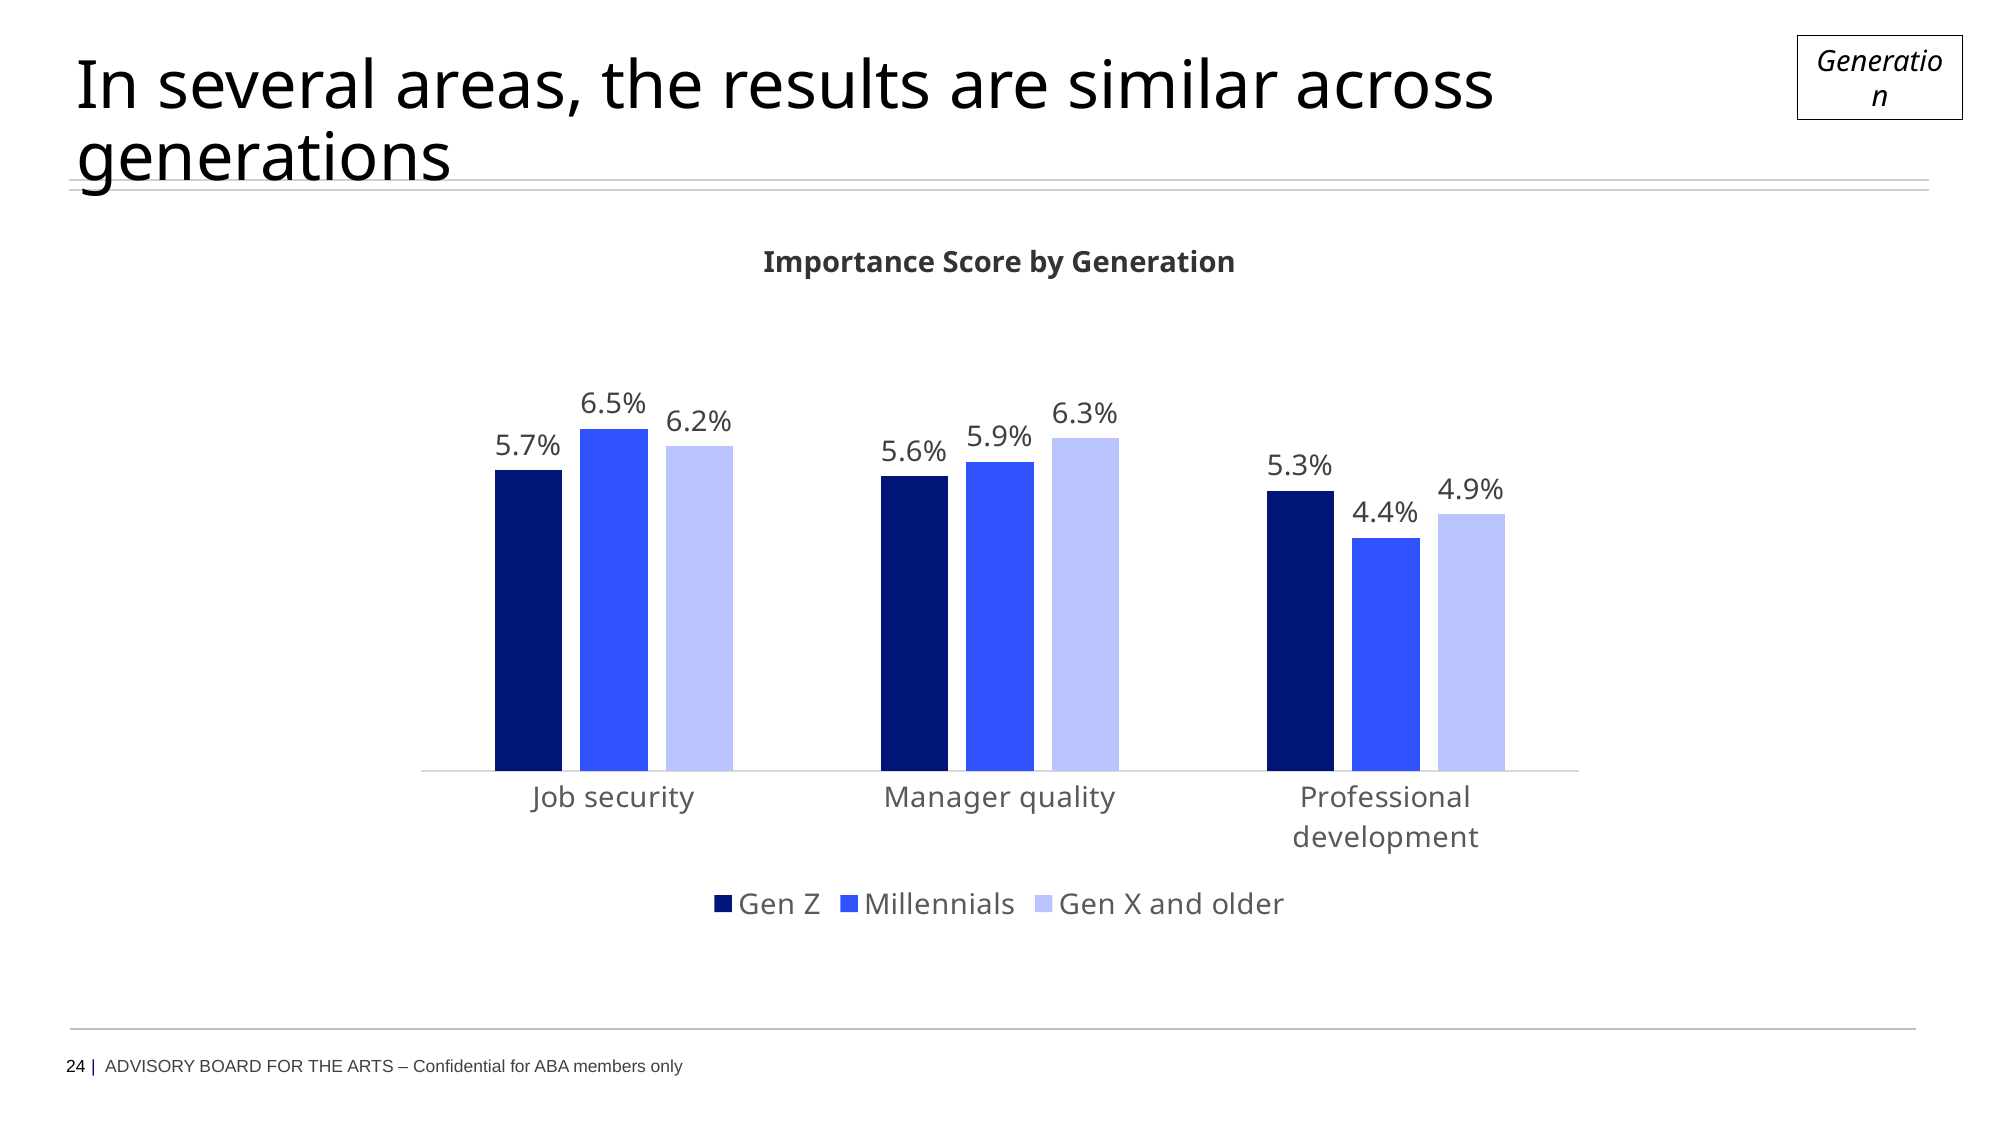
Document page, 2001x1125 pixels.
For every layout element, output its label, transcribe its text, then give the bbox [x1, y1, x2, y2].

title In several areas, the results are similar across generations [61, 76, 1900, 171]
text_box Generation [1797, 35, 1963, 120]
text_box Importance Score by Generation [332, 235, 1668, 286]
chart [396, 383, 1604, 930]
